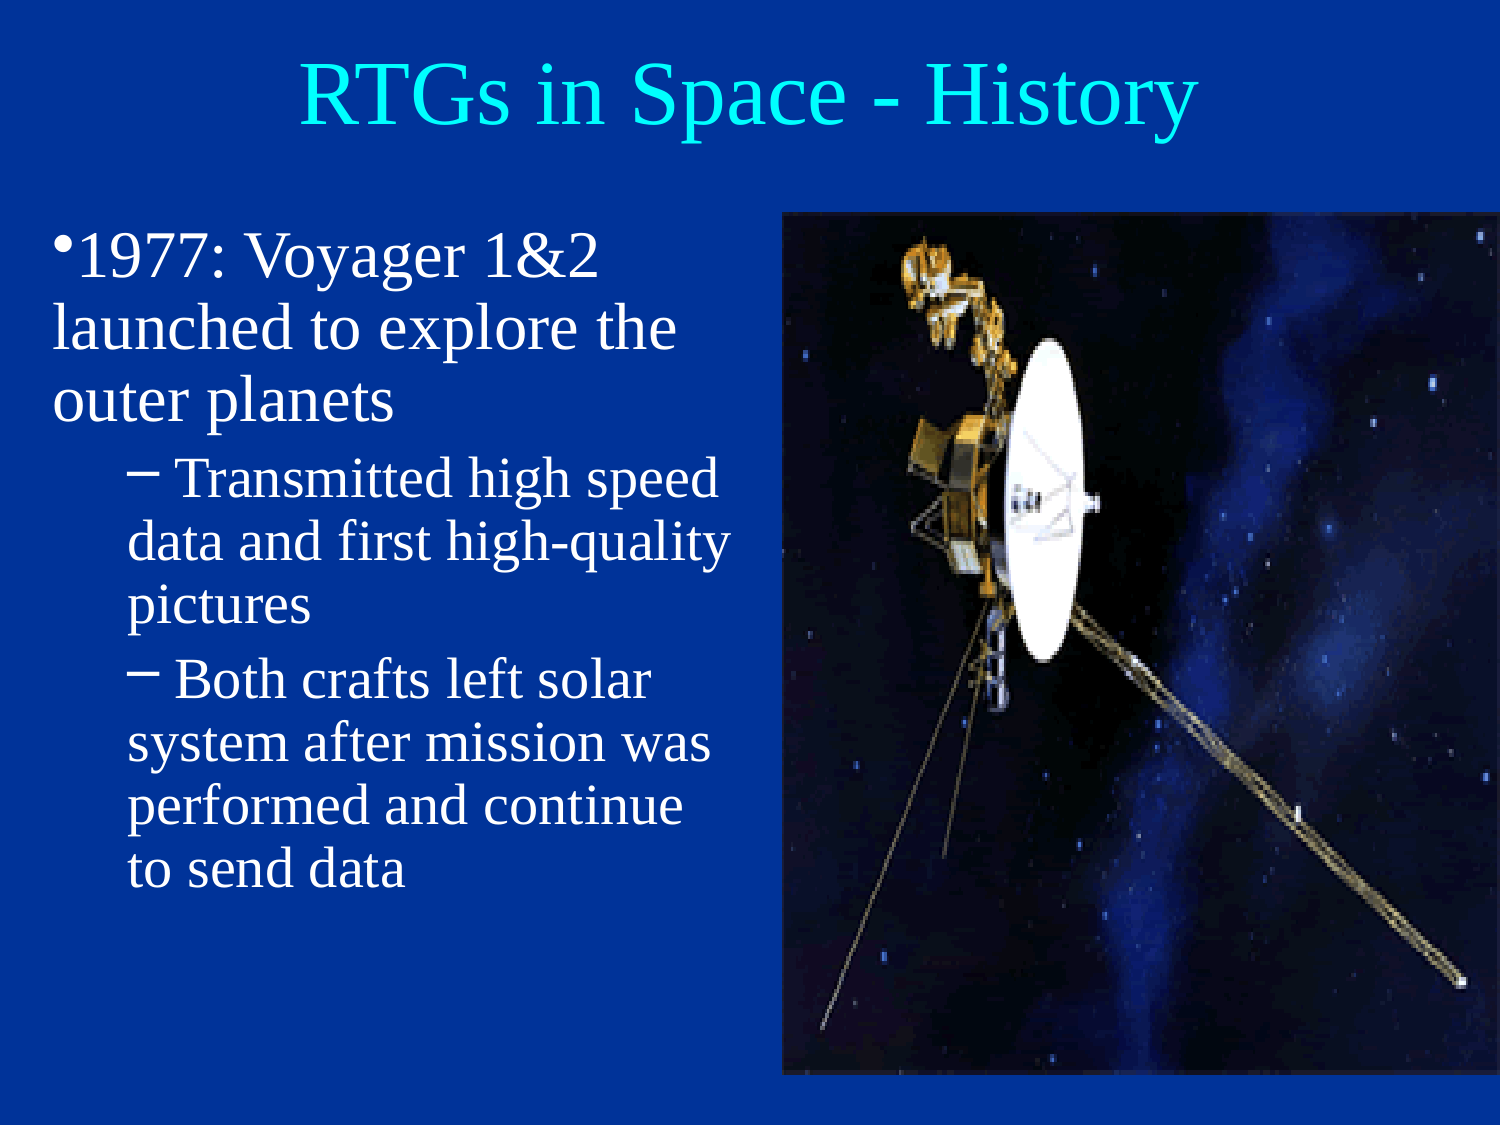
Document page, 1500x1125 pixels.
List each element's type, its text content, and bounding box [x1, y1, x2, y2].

list 1977: Voyager 1&2 launched to explore the outer planets Transmitted high speed data and first high-quality pictures Both crafts left solar system after mission was performed and continue to send data [37, 212, 756, 1075]
title RTGs in Space - History [0, 24, 1500, 150]
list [782, 212, 1500, 1076]
